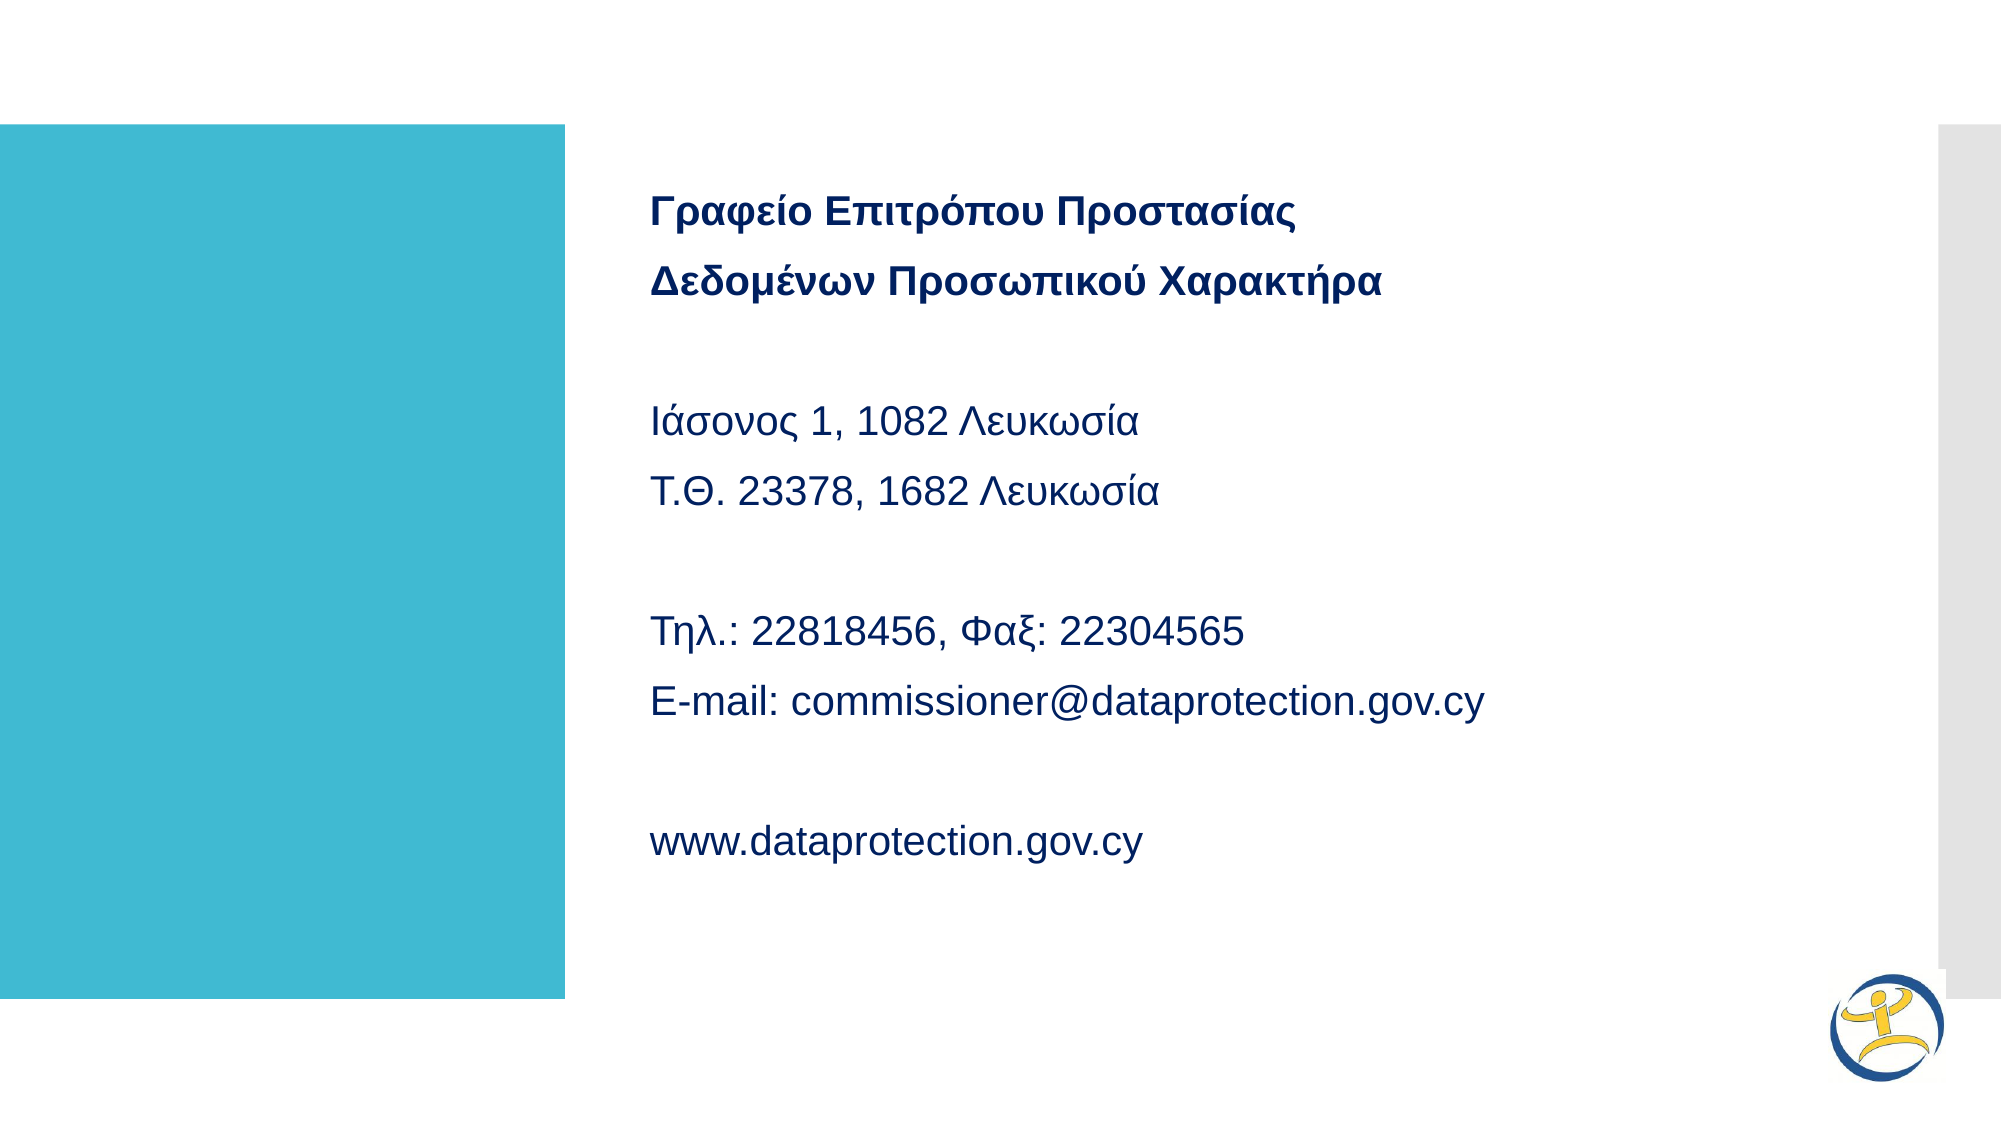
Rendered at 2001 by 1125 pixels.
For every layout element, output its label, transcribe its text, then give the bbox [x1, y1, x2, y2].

picture [1828, 969, 1946, 1087]
list Γραφείο Επιτρόπου Προστασίας Δεδομένων Προσωπικού Χαρακτήρα Ιάσονος 1, 1082 Λευκωσία Τ.Θ. 23378, 1682 Λευκωσία Τηλ.: 22818456, Φαξ: 22304565 E-mail: commissioner@dataprotection.gov.cy www.dataprotection.gov.cy [634, 141, 1835, 982]
